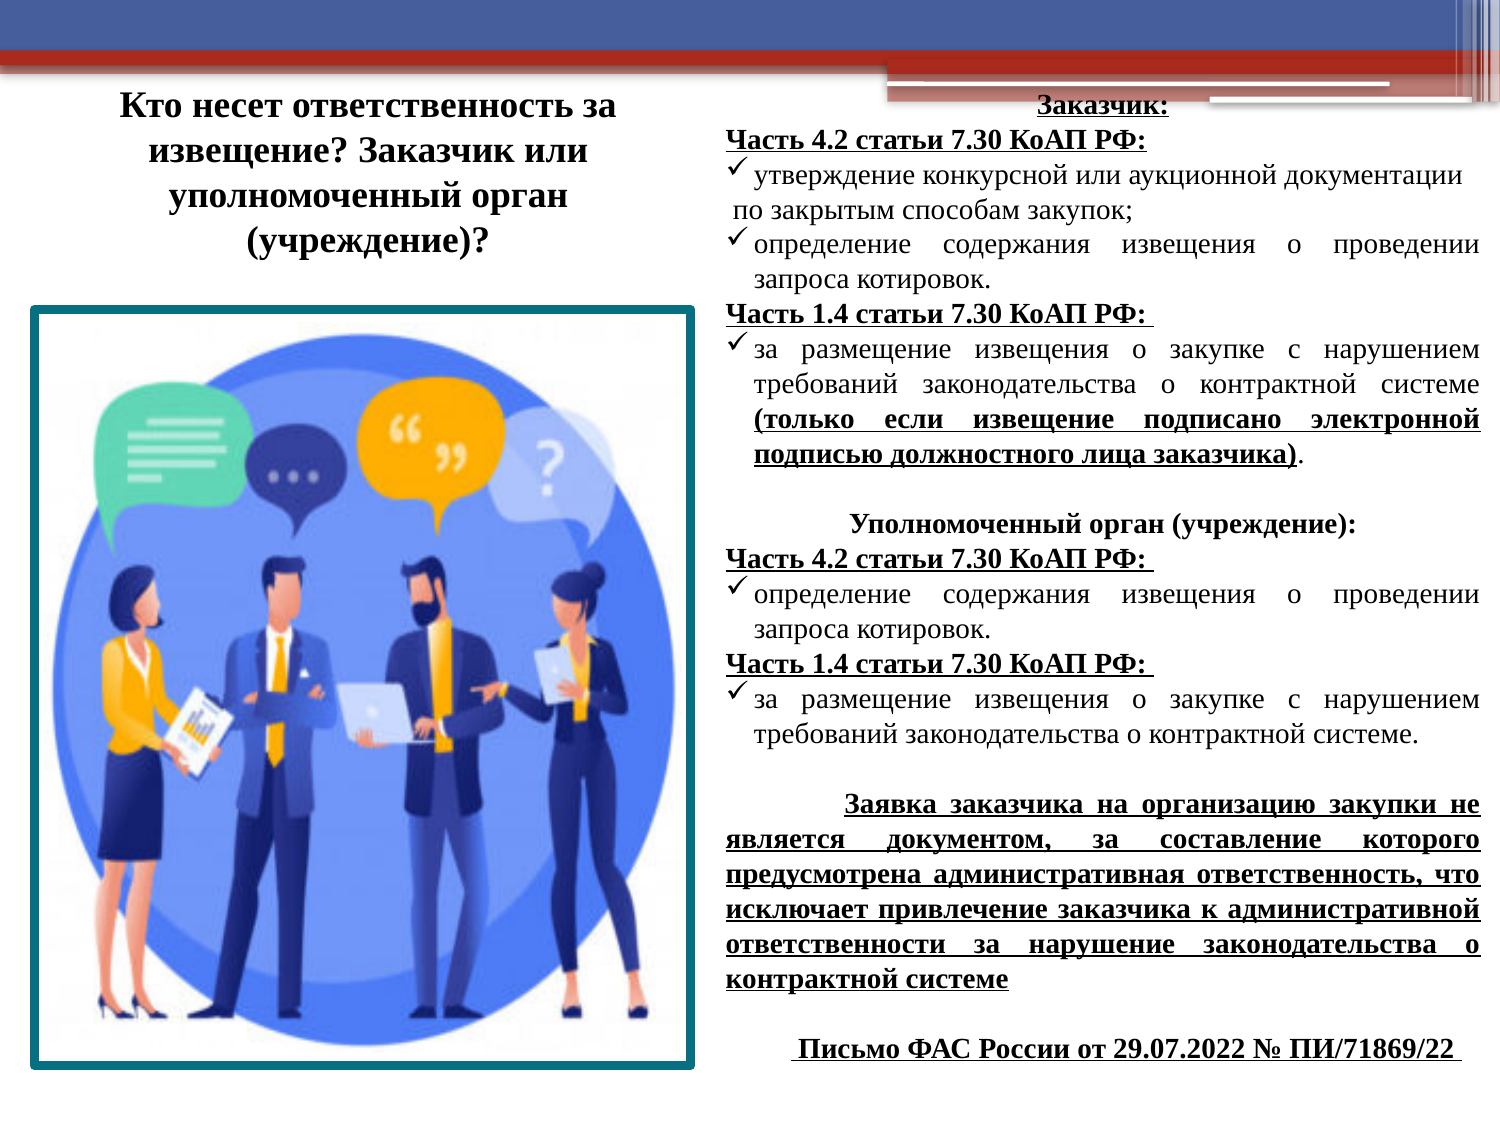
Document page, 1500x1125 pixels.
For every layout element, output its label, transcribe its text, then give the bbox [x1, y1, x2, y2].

text_box [33, 308, 692, 1067]
text_box Заказчик: Часть 4.2 статьи 7.30 КоАП РФ: утверждение конкурсной или аукционной документации по закрытым способам закупок; определение содержания извещения о проведении запроса котировок. Часть 1.4 статьи 7.30 КоАП РФ: за размещение извещения о закупке с нарушением требований законодательства о контрактной системе (только если извещение подписано электронной подписью должностного лица заказчика). Уполномоченный орган (учреждение): Часть 4.2 статьи 7.30 КоАП РФ: определение содержания извещения о проведении запроса котировок. Часть 1.4 статьи 7.30 КоАП РФ: за размещение извещения о закупке с нарушением требований законодательства о контрактной системе. Заявка заказчика на организацию закупки не является документом, за составление которого предусмотрена административная ответственность, что исключает привлечение заказчика к административной ответственности за нарушение законодательства о контрактной системе Письмо ФАС России от 29.07.2022 № ПИ/71869/22 [710, 42, 1496, 1072]
picture [43, 322, 683, 1053]
text_box Кто несет ответственность за извещение? Заказчик или уполномоченный орган (учреждение)? [34, 72, 703, 268]
